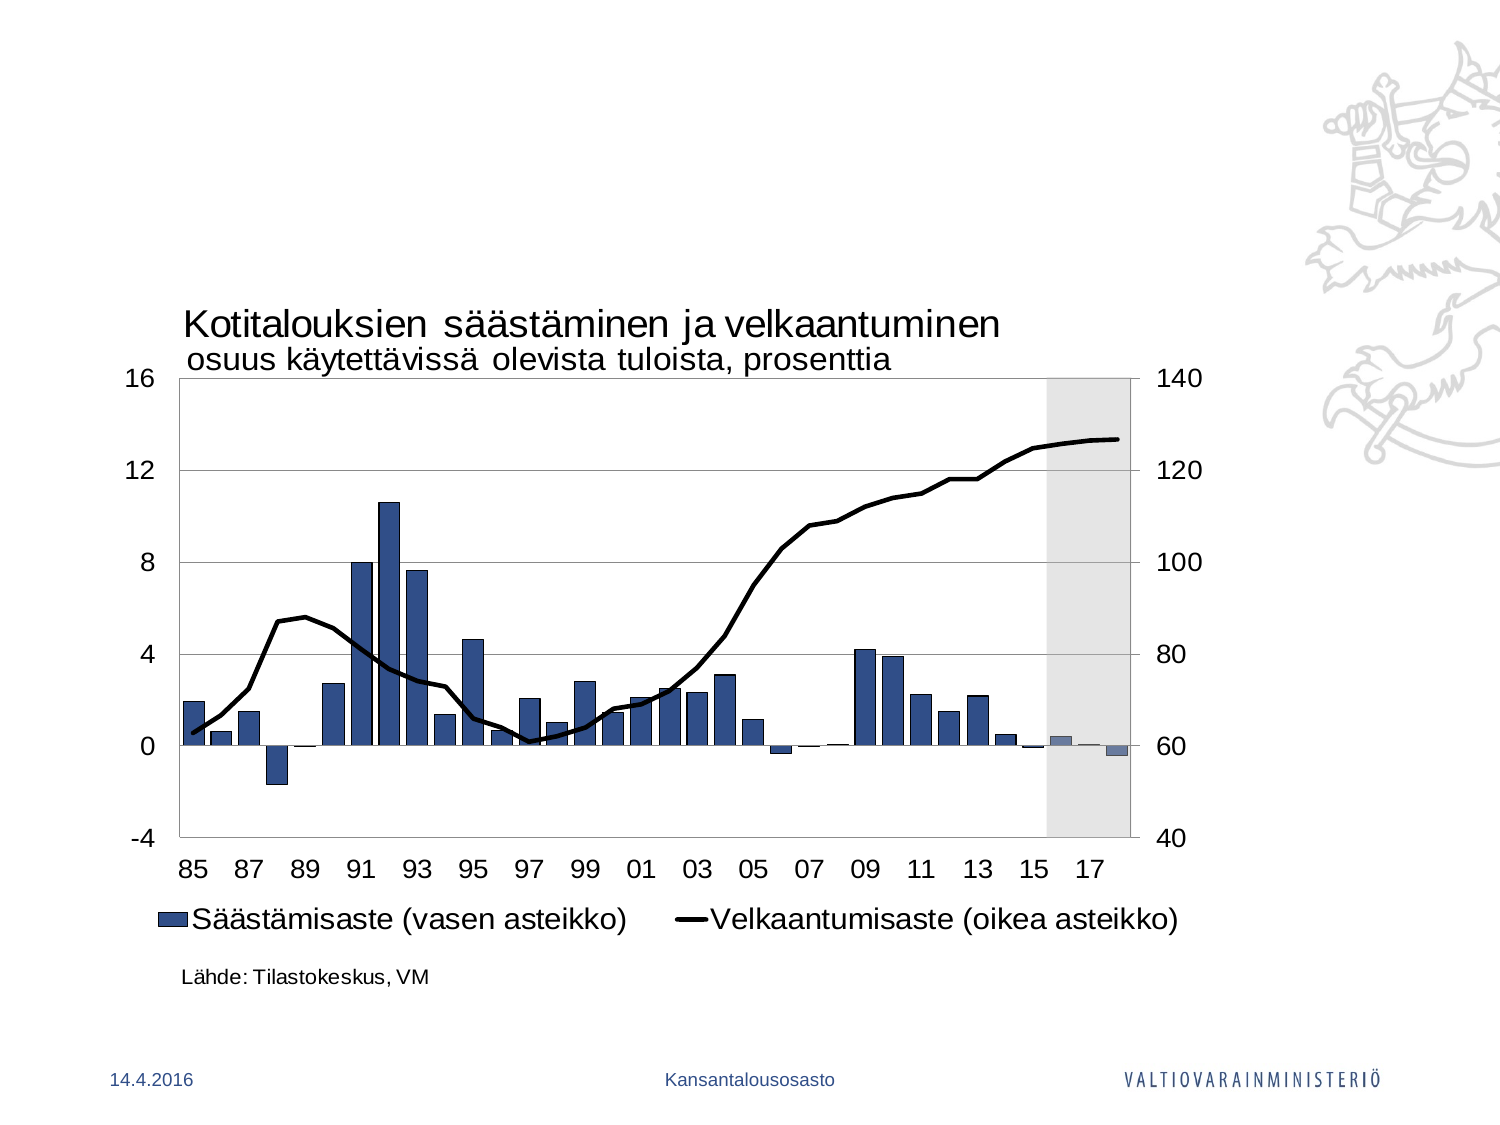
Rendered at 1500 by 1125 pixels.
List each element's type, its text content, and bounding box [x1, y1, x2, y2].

picture [1078, 1063, 1425, 1092]
footer Kansantalousosasto [512, 1054, 988, 1103]
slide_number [94, 1054, 255, 1103]
picture [101, 0, 1500, 1000]
